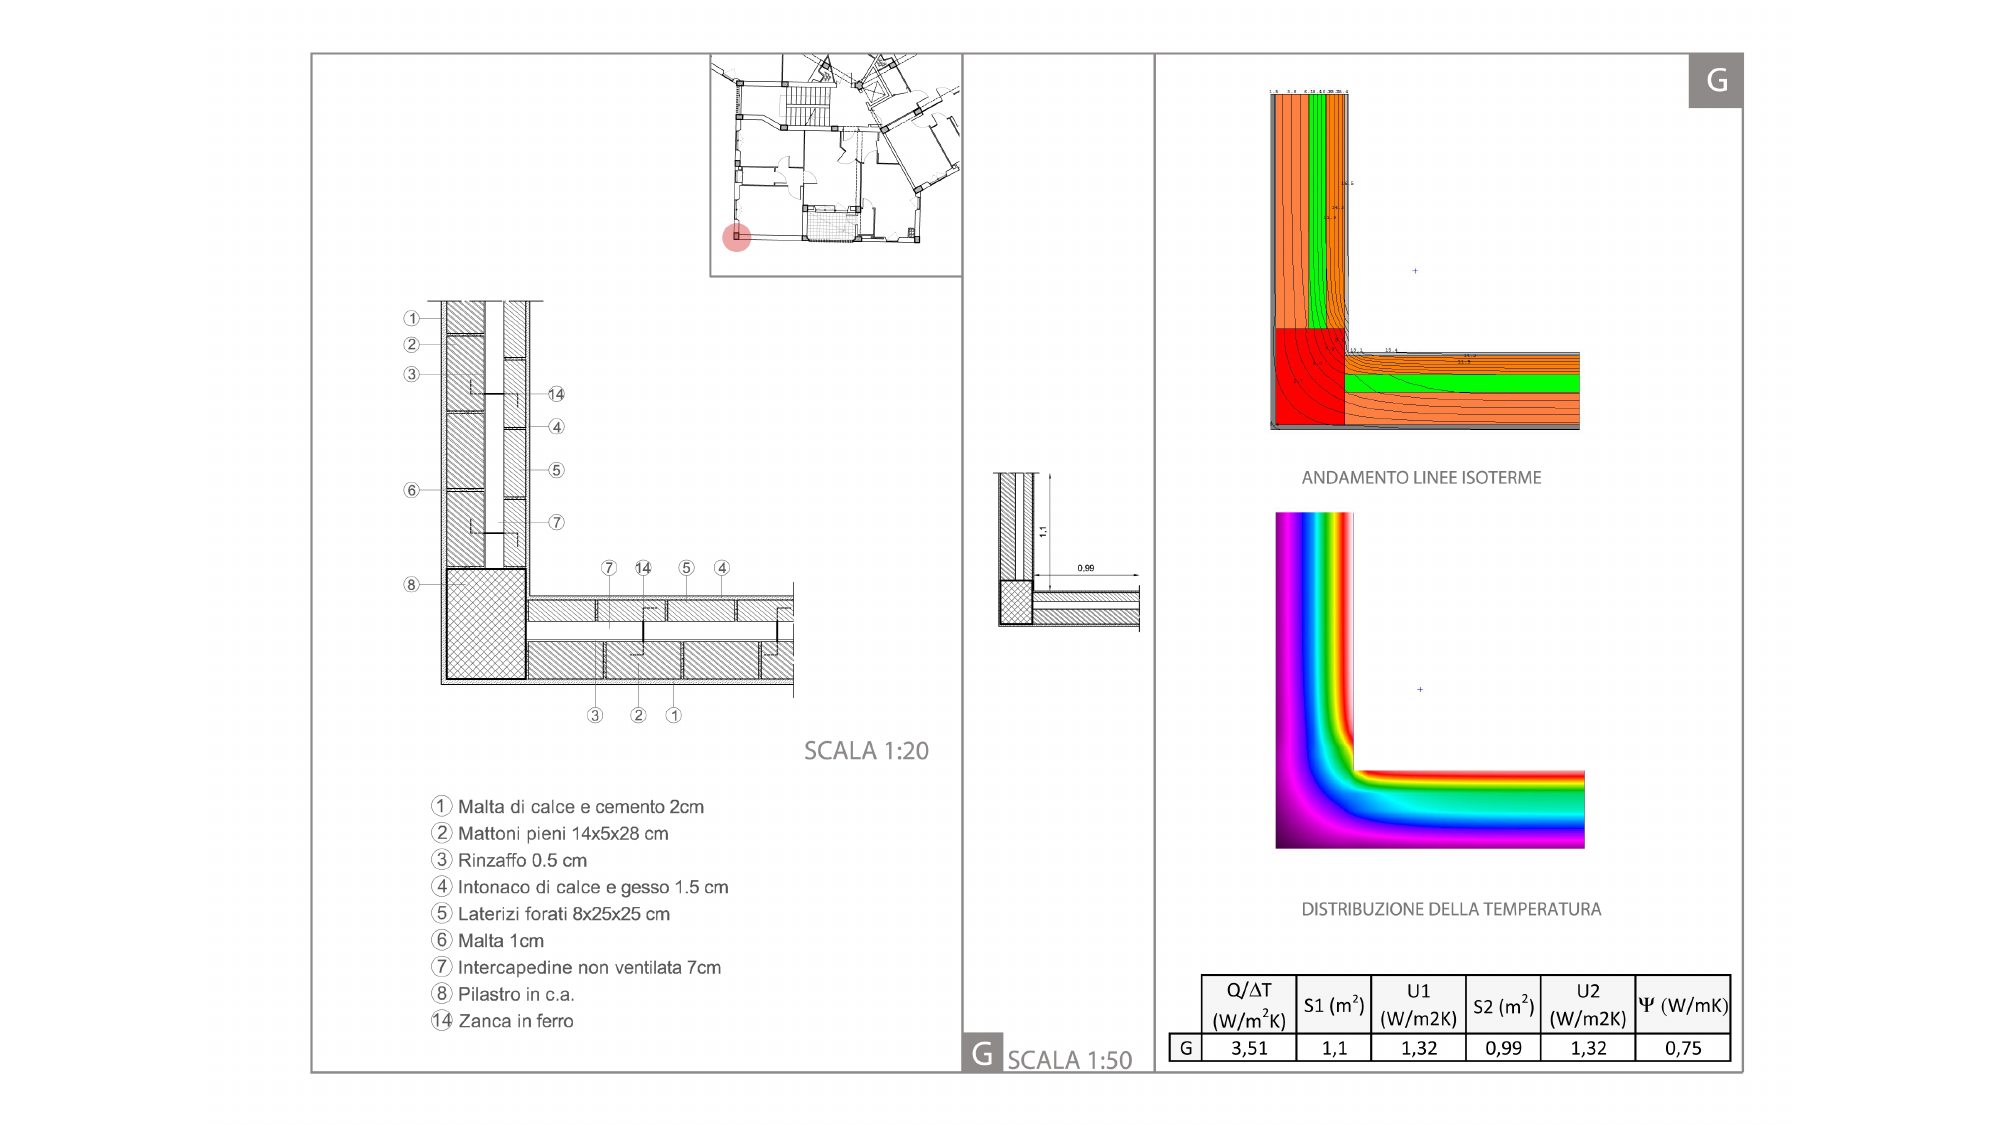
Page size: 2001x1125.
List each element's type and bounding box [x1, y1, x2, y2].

picture [204, 0, 1796, 1125]
